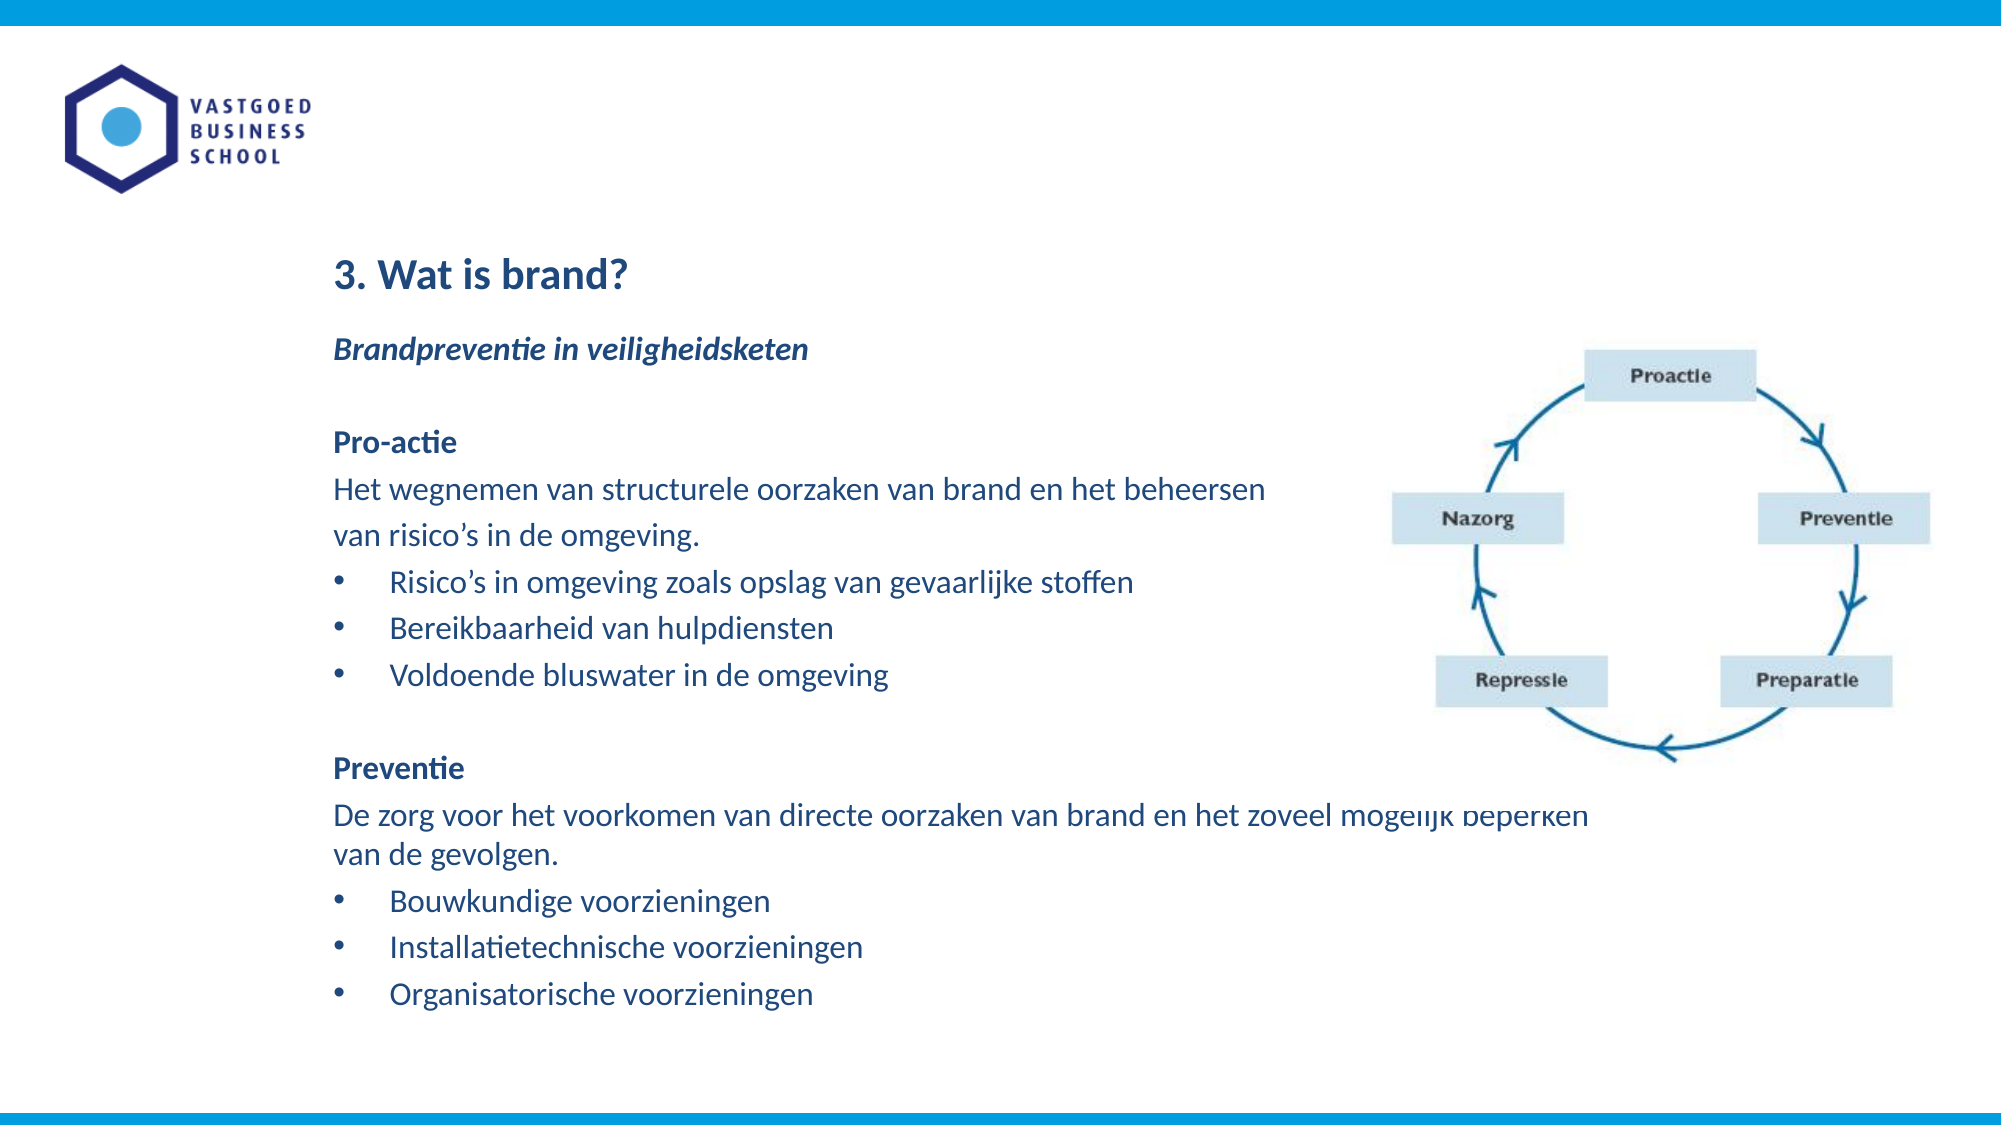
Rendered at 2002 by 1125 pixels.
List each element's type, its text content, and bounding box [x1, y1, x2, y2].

picture [1383, 314, 1983, 811]
list Brandpreventie in veiligheidsketen Pro-actie Het wegnemen van structurele oorzaken van brand en het beheersen van risico’s in de omgeving. Risico’s in omgeving zoals opslag van gevaarlijke stoffen Bereikbaarheid van hulpdiensten Voldoende bluswater in de omgeving Preventie De zorg voor het voorkomen van directe oorzaken van brand en het zoveel mogelijk beperken van de gevolgen. Bouwkundige voorzieningen Installatietechnische voorzieningen Organisatorische voorzieningen [318, 319, 1629, 1063]
title 3. Wat is brand? [318, 236, 1822, 319]
picture [41, 58, 330, 202]
